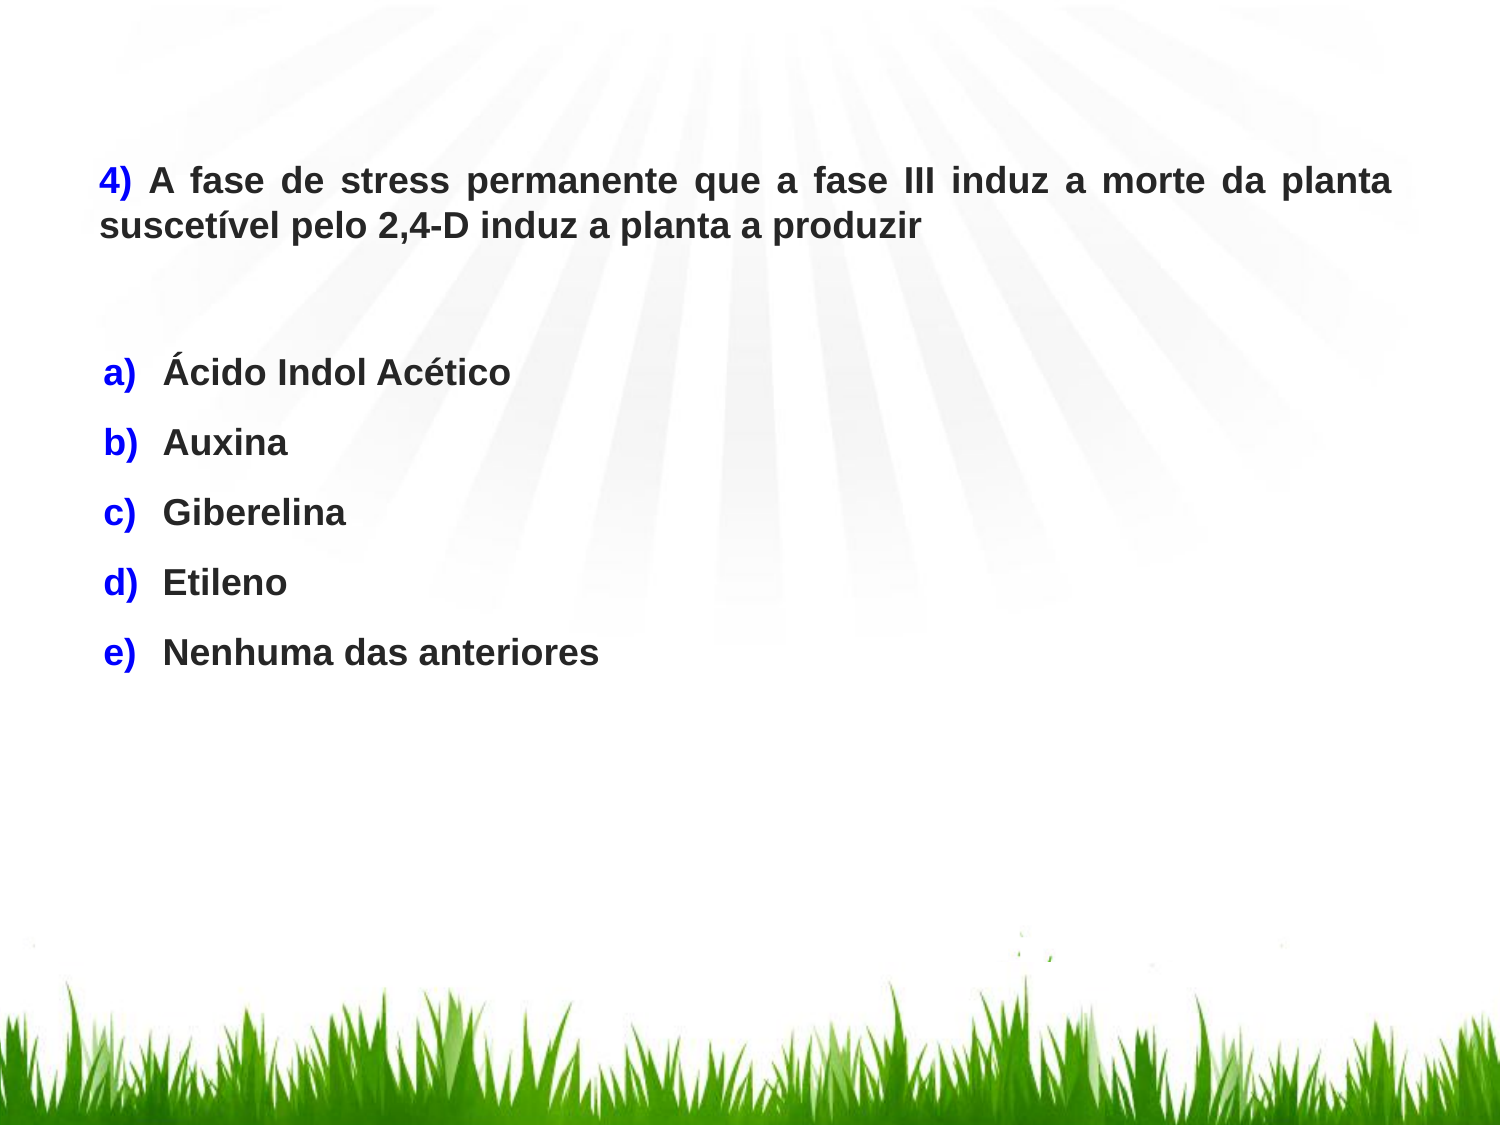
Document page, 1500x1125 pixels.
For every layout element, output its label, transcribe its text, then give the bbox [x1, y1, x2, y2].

text_box 4) A fase de stress permanente que a fase III induz a morte da planta suscetível pelo 2,4-D induz a planta a produzir [84, 148, 1408, 254]
text_box Ácido Indol Acético Auxina Giberelina Etileno Nenhuma das anteriores [88, 340, 1412, 681]
picture [0, 0, 1500, 1125]
